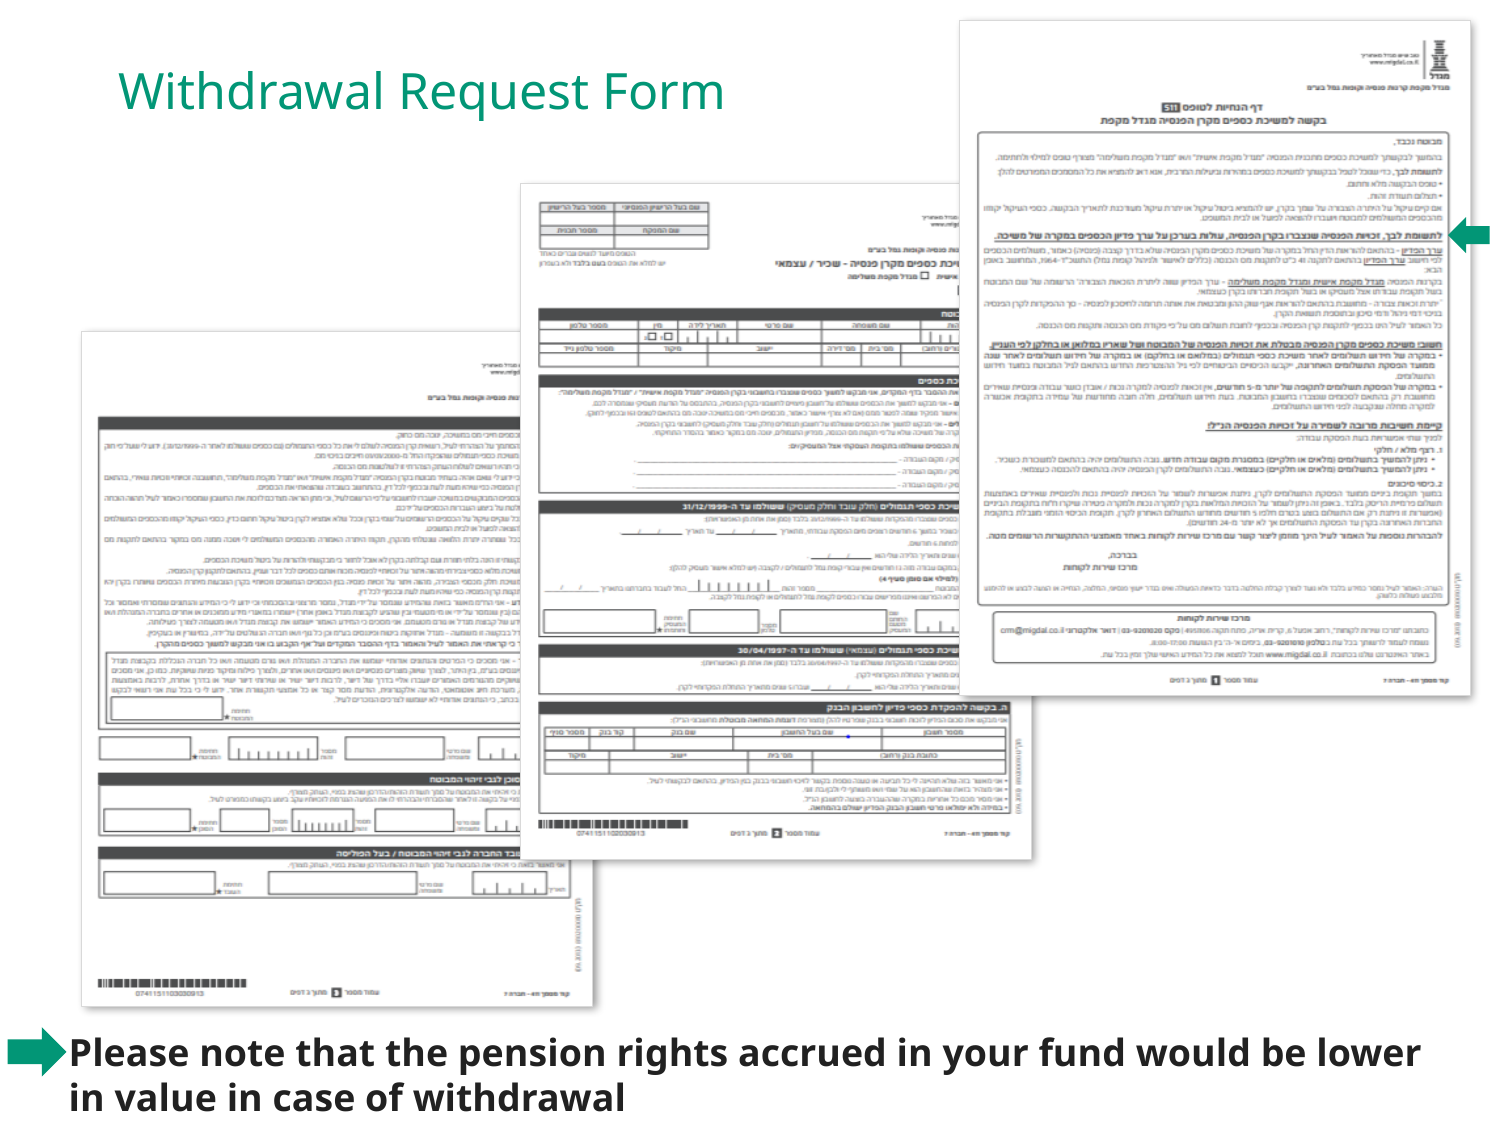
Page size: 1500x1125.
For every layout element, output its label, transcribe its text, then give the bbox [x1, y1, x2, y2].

title Withdrawal Request Form [103, 59, 957, 128]
text_box [6, 1024, 68, 1080]
text_box Please note that the pension rights accrued in your fund would be lower in value in case of withdrawal [53, 1021, 1459, 1125]
text_box [1470, 225, 1491, 246]
picture [81, 20, 1470, 1007]
